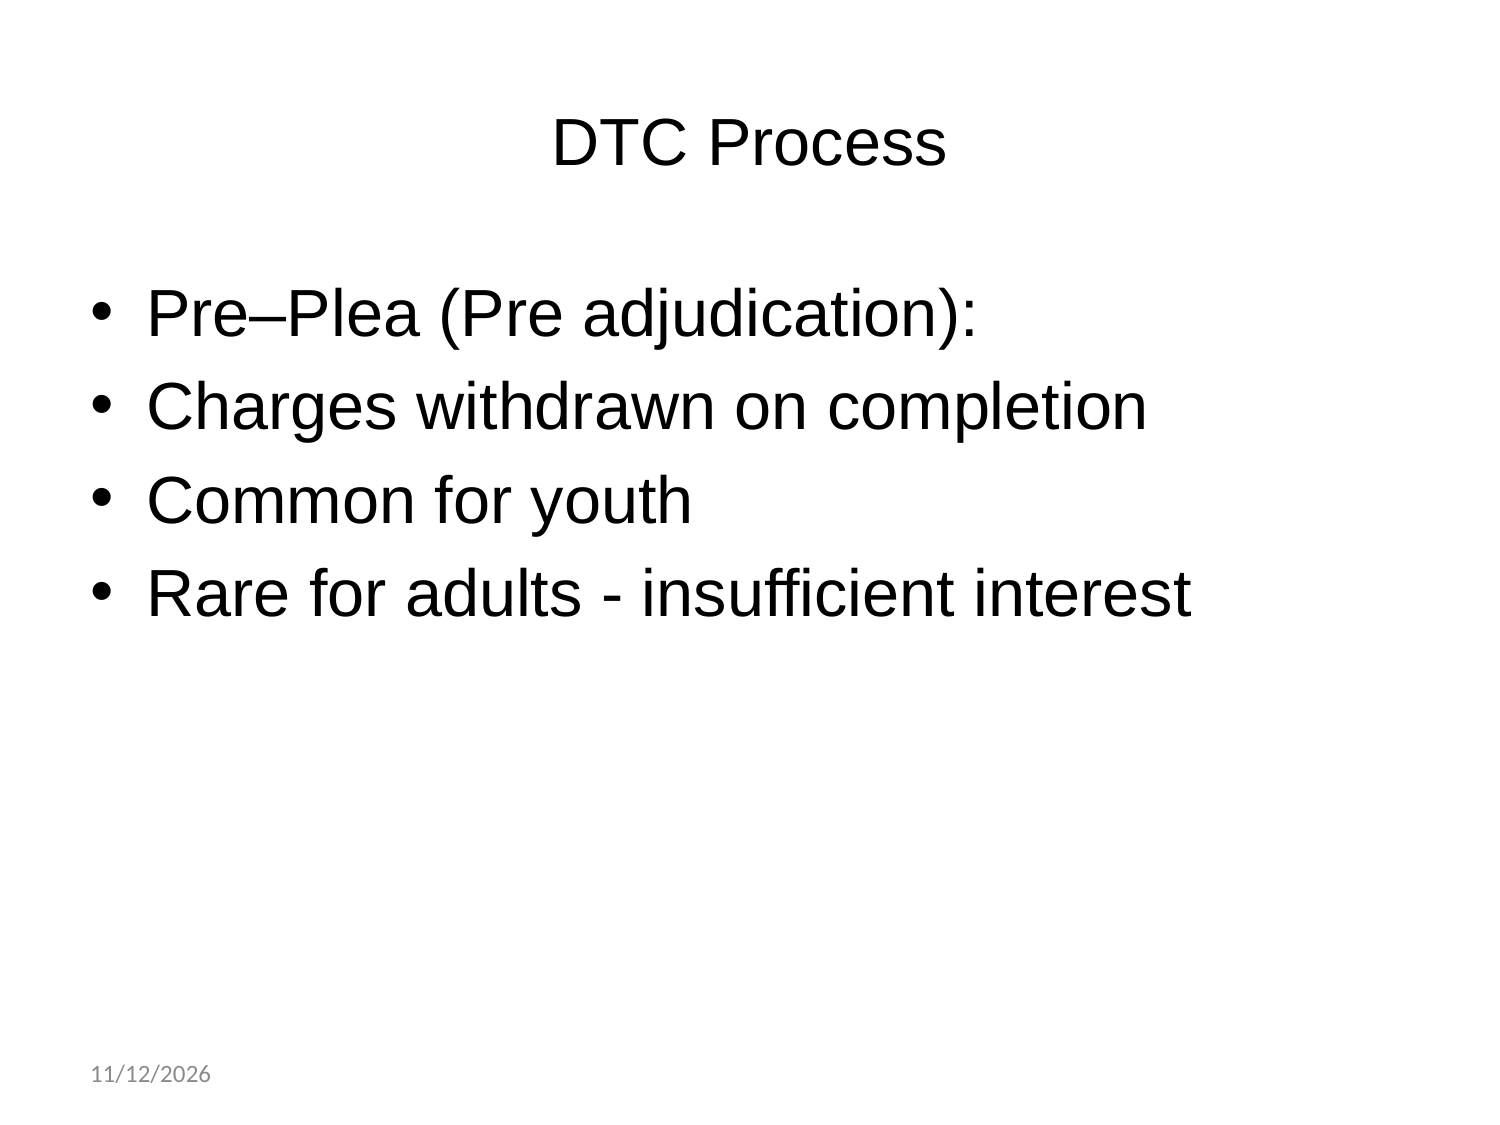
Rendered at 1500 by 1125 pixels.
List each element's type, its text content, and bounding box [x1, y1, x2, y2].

list Pre–Plea (Pre adjudication): Charges withdrawn on completion Common for youth Rare for adults - insufficient interest [75, 262, 1425, 1005]
title DTC Process [75, 45, 1425, 233]
slide_number 06-Feb-15 [75, 1042, 425, 1103]
